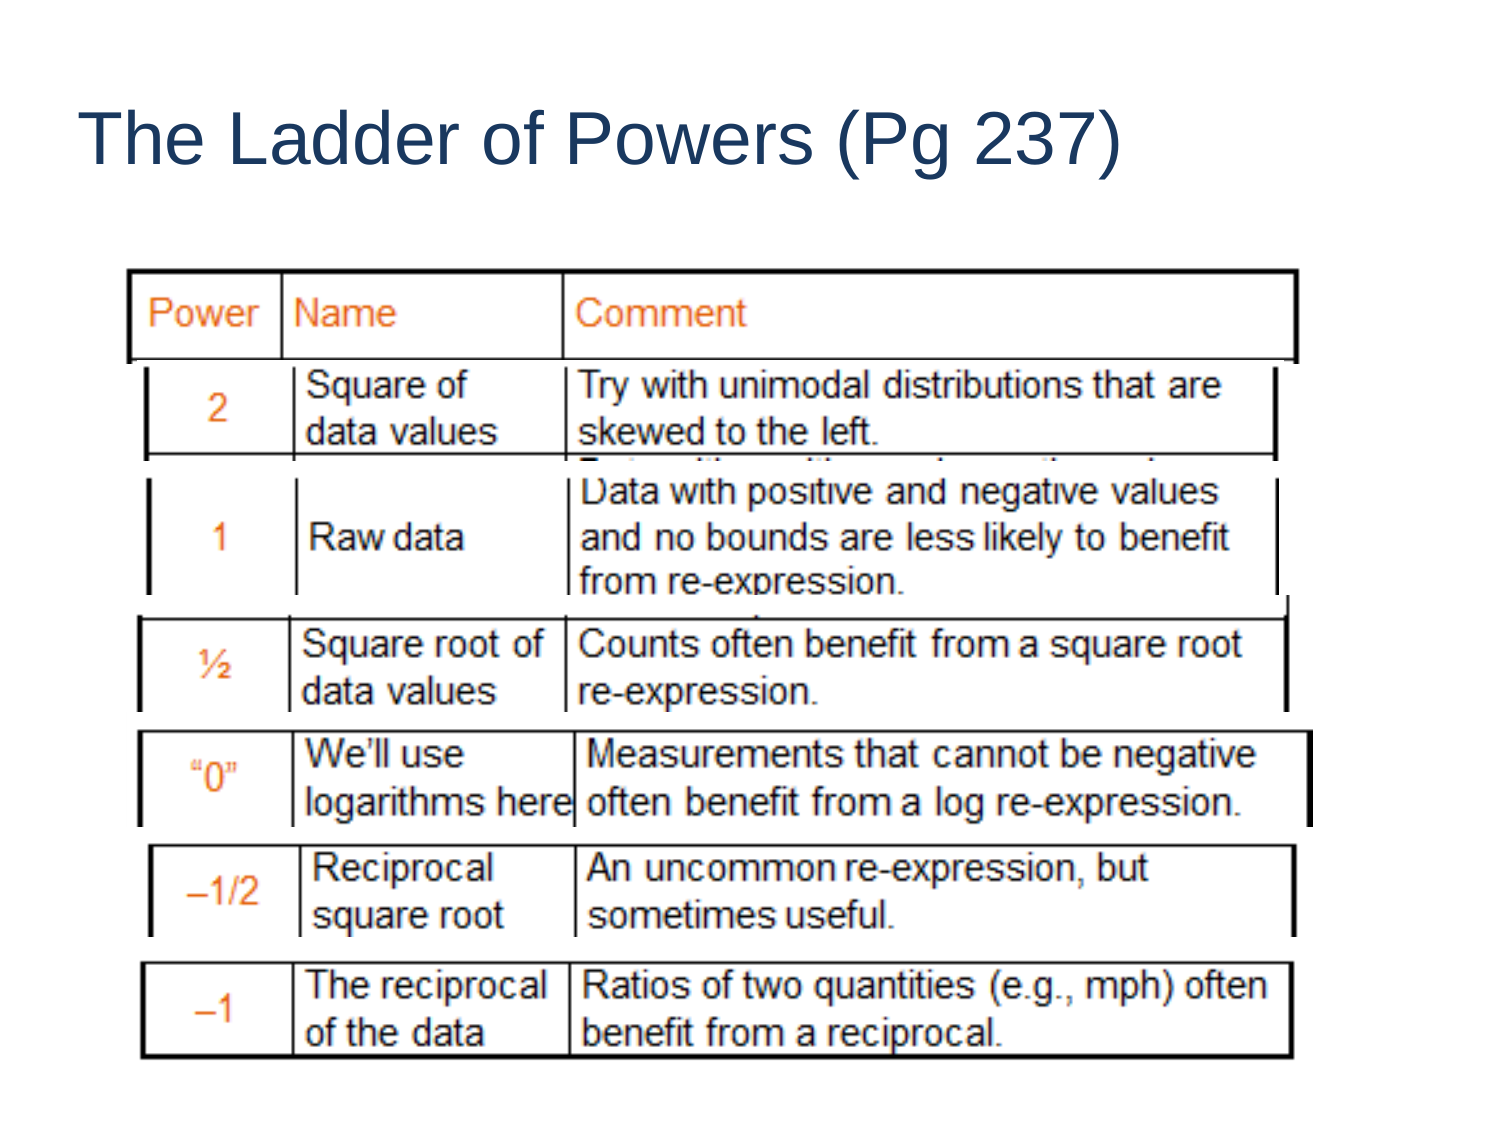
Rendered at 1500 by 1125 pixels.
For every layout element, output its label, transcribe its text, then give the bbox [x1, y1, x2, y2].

title The Ladder of Powers (Pg 237) [62, 0, 1413, 188]
picture [136, 837, 1300, 937]
picture [136, 949, 1300, 1076]
picture [101, 246, 1313, 827]
